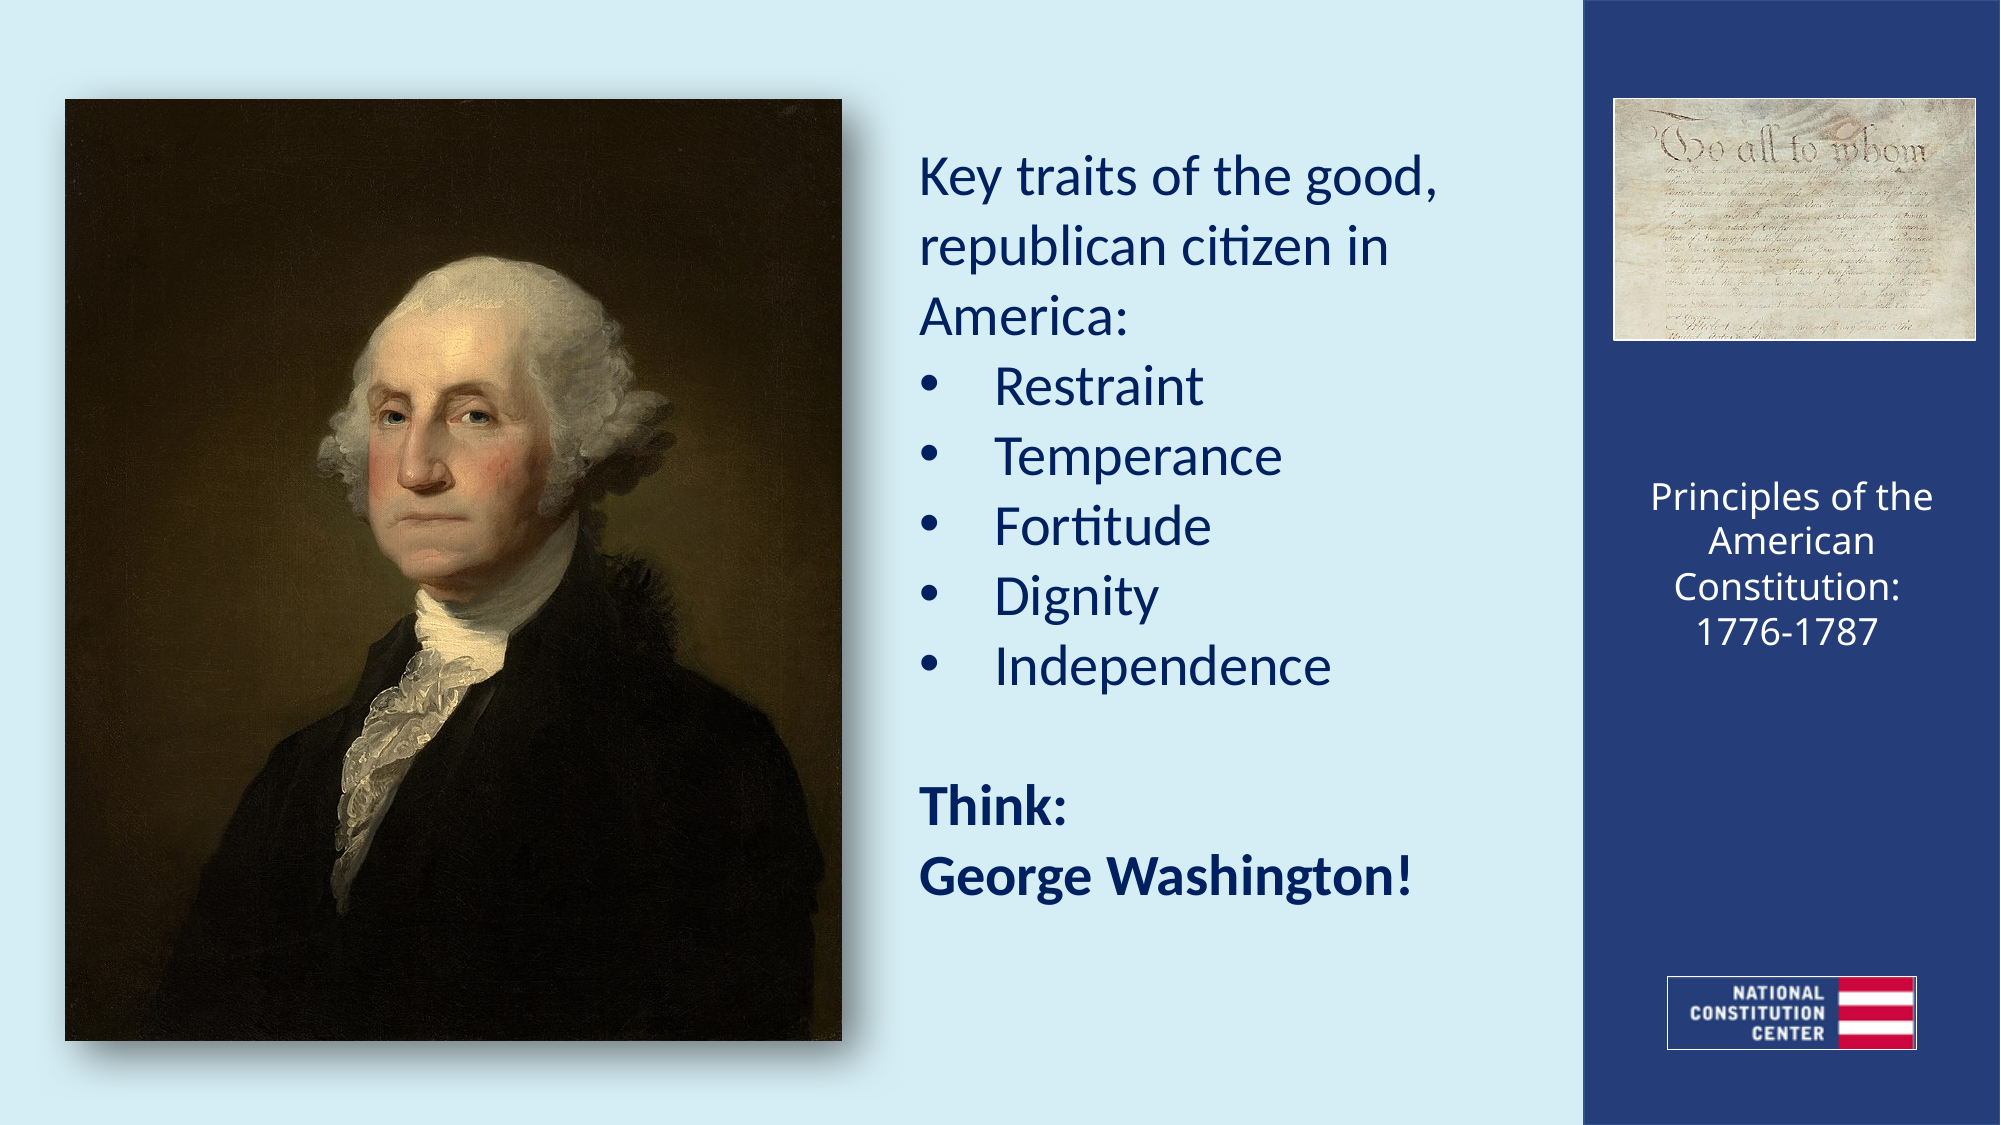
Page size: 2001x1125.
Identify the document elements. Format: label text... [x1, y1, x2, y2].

picture [1667, 976, 1917, 1049]
text_box Key traits of the good, republican citizen in America: Restraint Temperance Fortitude Dignity Independence Think: George Washington! [904, 129, 1584, 923]
text_box Principles of the American Constitution: 1776-1787 [1584, 0, 2000, 1125]
picture [1614, 98, 1976, 340]
picture [0, 0, 1584, 1125]
